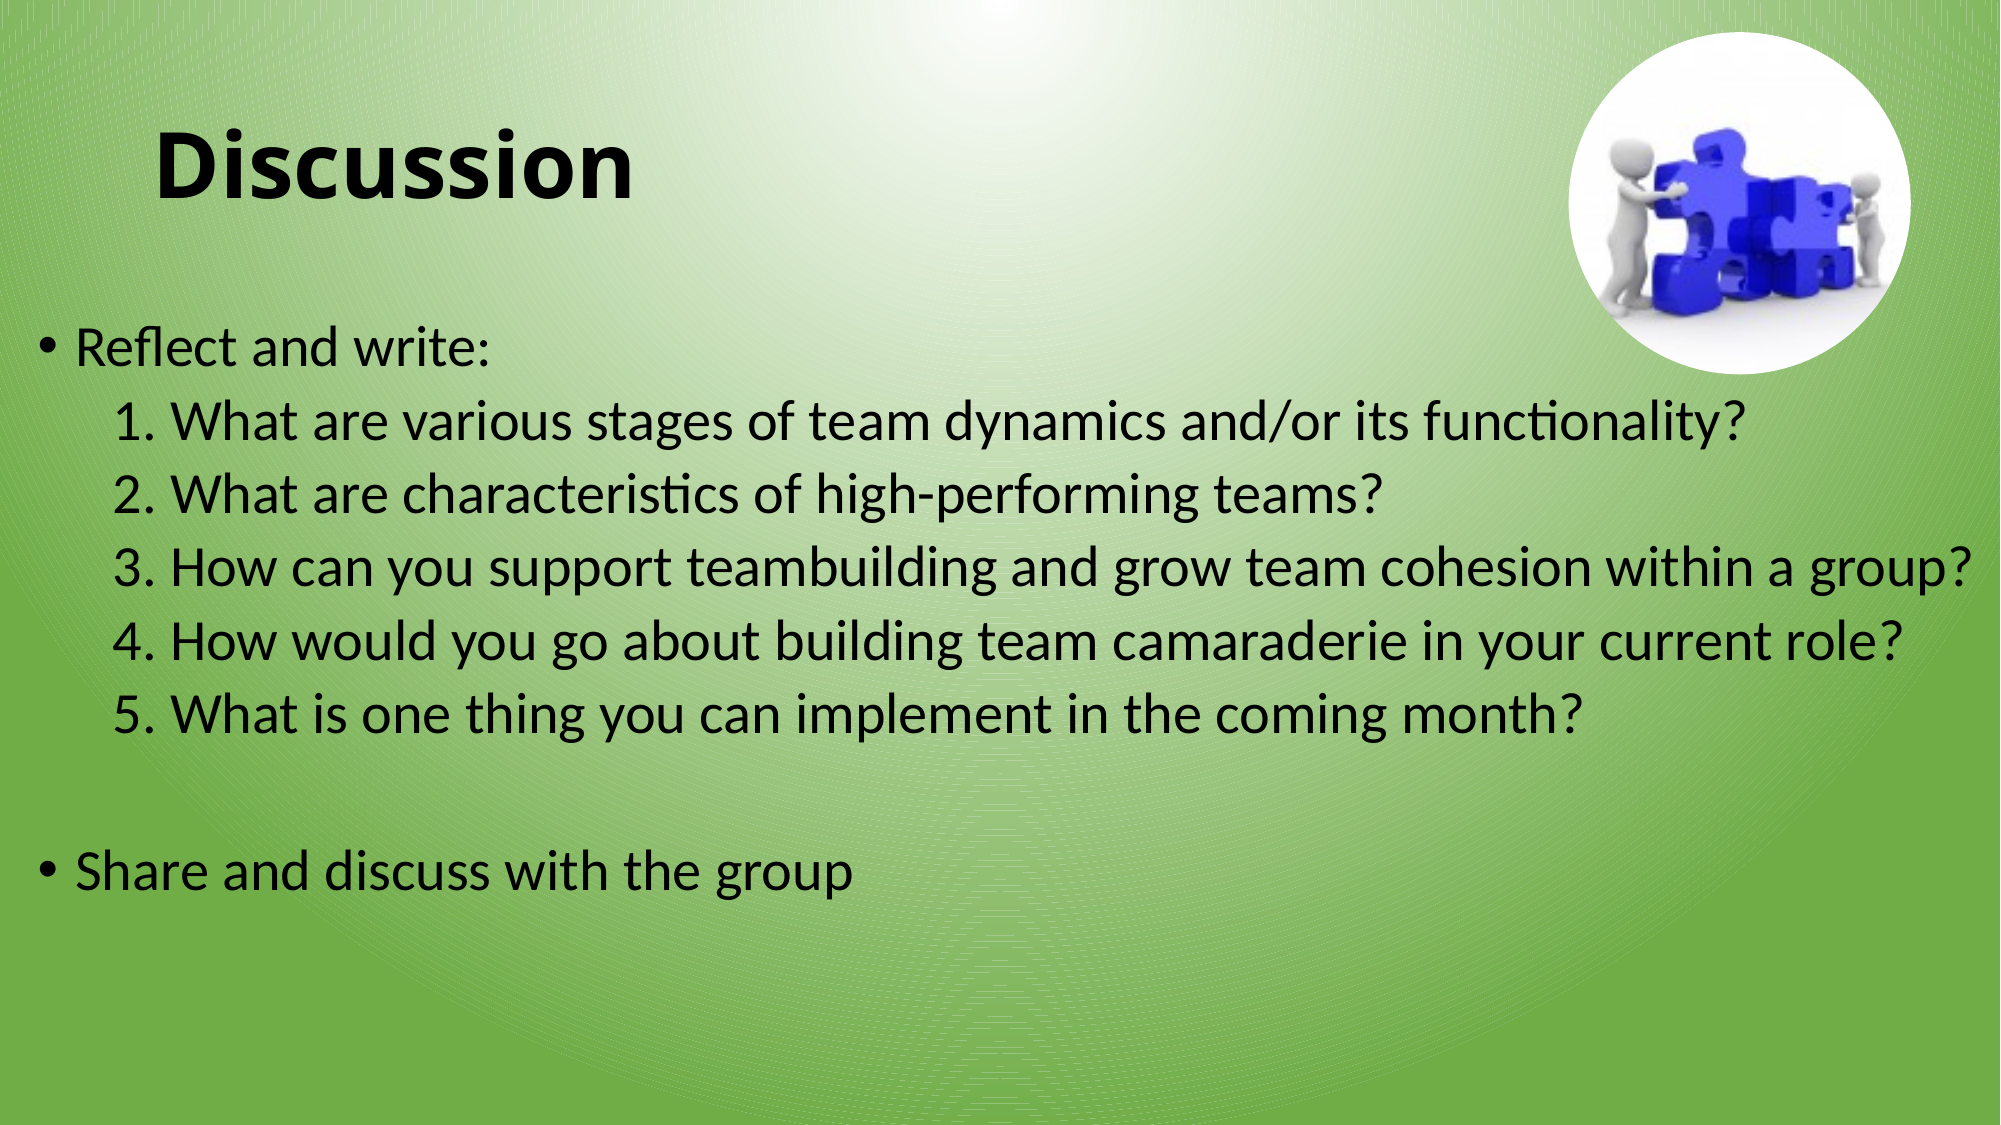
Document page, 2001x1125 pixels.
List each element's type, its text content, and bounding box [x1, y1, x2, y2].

title Discussion [137, 59, 1568, 278]
picture [1568, 32, 1911, 375]
list Reflect and write: 1. What are various stages of team dynamics and/or its functionality? 2. What are characteristics of high-performing teams? 3. How can you support teambuilding and grow team cohesion within a group? 4. How would you go about building team camaraderie in your current role? 5. What is one thing you can implement in the coming month? Share and discuss with the group [22, 309, 2000, 1014]
